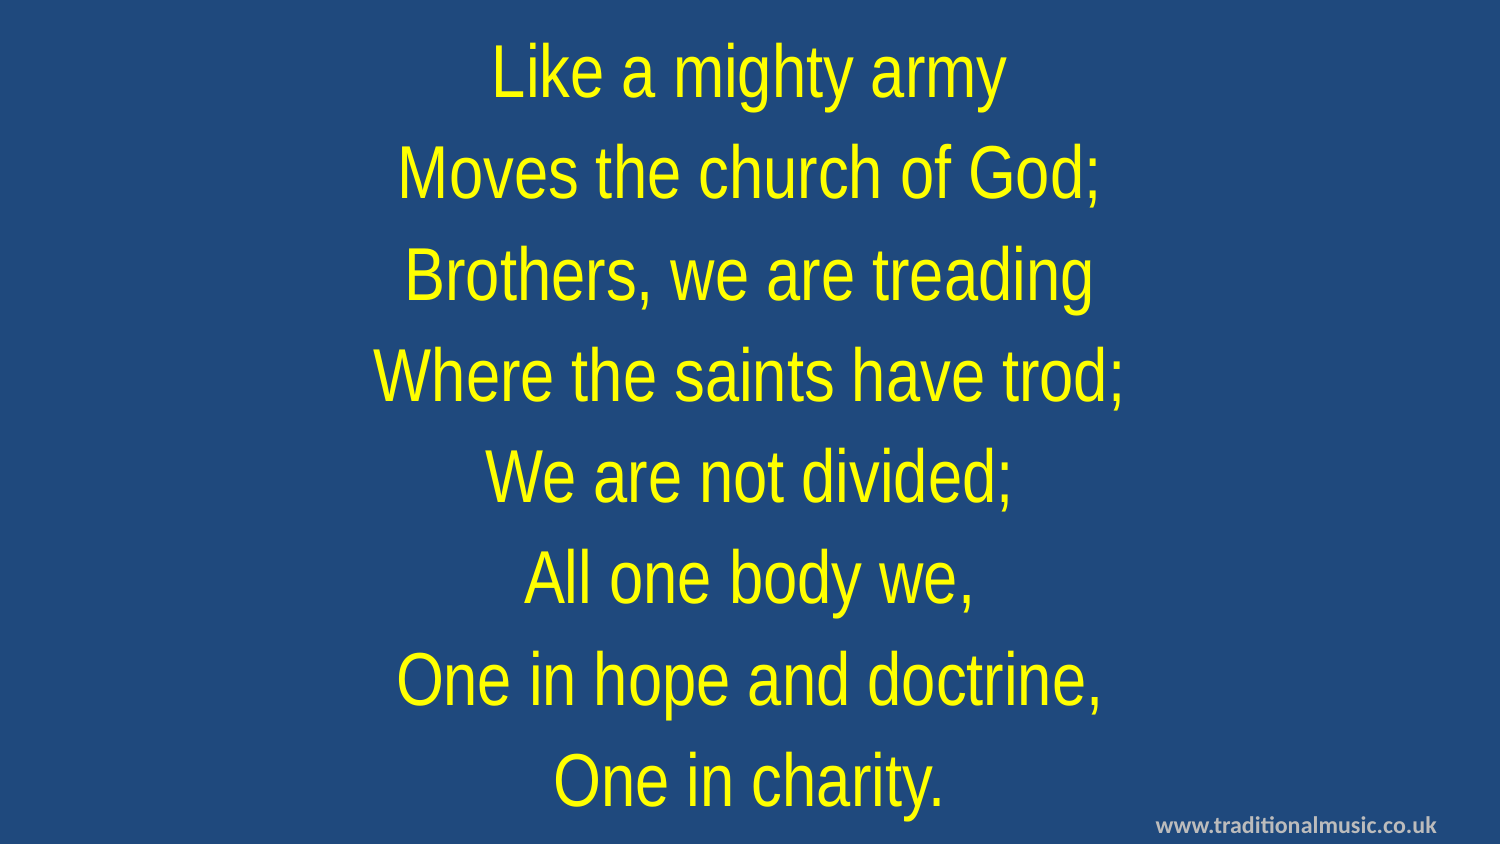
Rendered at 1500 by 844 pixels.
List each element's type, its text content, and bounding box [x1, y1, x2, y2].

list Like a mighty army Moves the church of God; Brothers, we are treading Where the saints have trod; We are not divided; All one body we, One in hope and doctrine, One in charity. [0, 0, 1500, 844]
